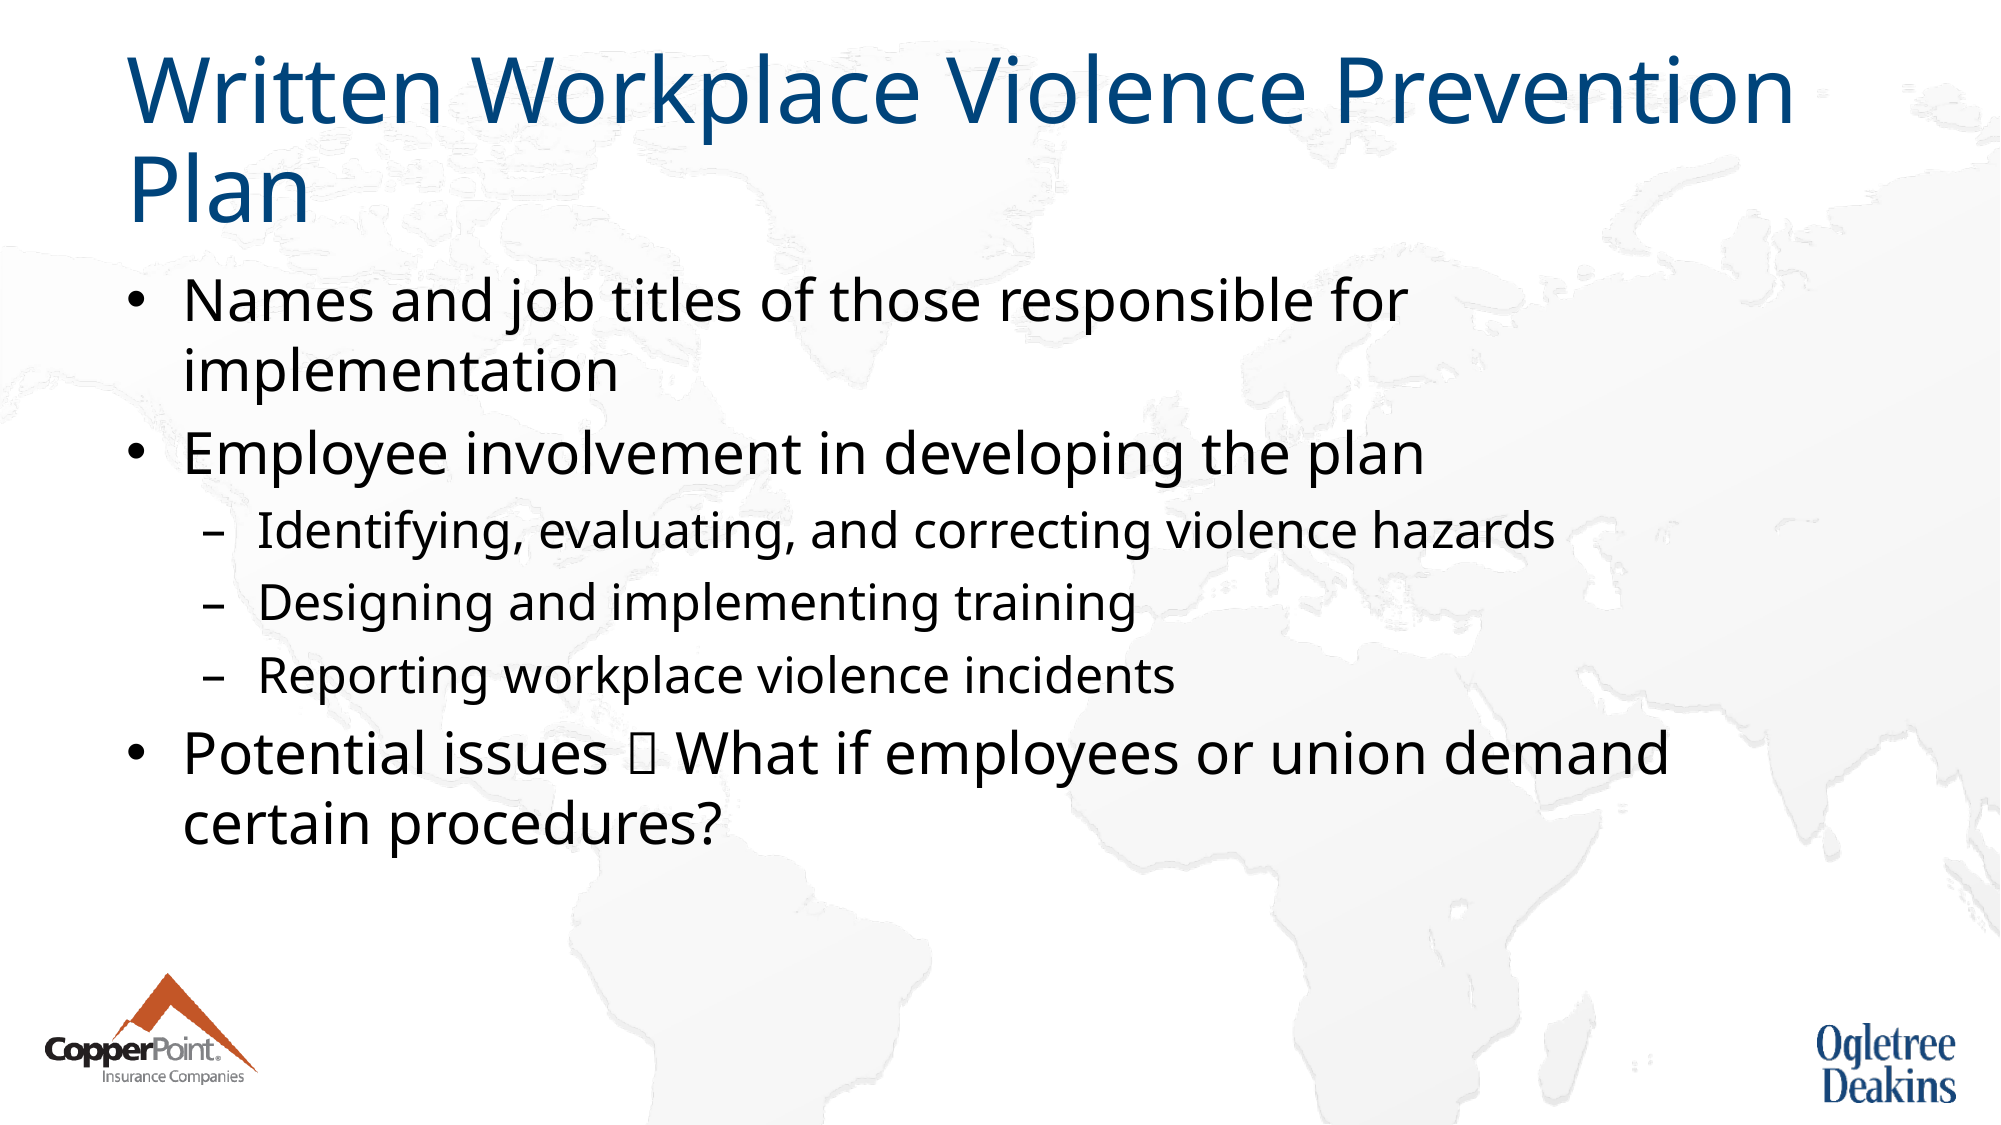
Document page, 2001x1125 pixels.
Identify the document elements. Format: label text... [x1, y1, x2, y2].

picture [45, 949, 258, 1108]
picture [1817, 1023, 1956, 1103]
title Written Workplace Violence Prevention Plan [111, 59, 1863, 227]
list Names and job titles of those responsible for implementation Employee involvement in developing the plan Identifying, evaluating, and correcting violence hazards Designing and implementing training Reporting workplace violence incidents Potential issues  What if employees or union demand certain procedures? [111, 255, 1863, 1014]
